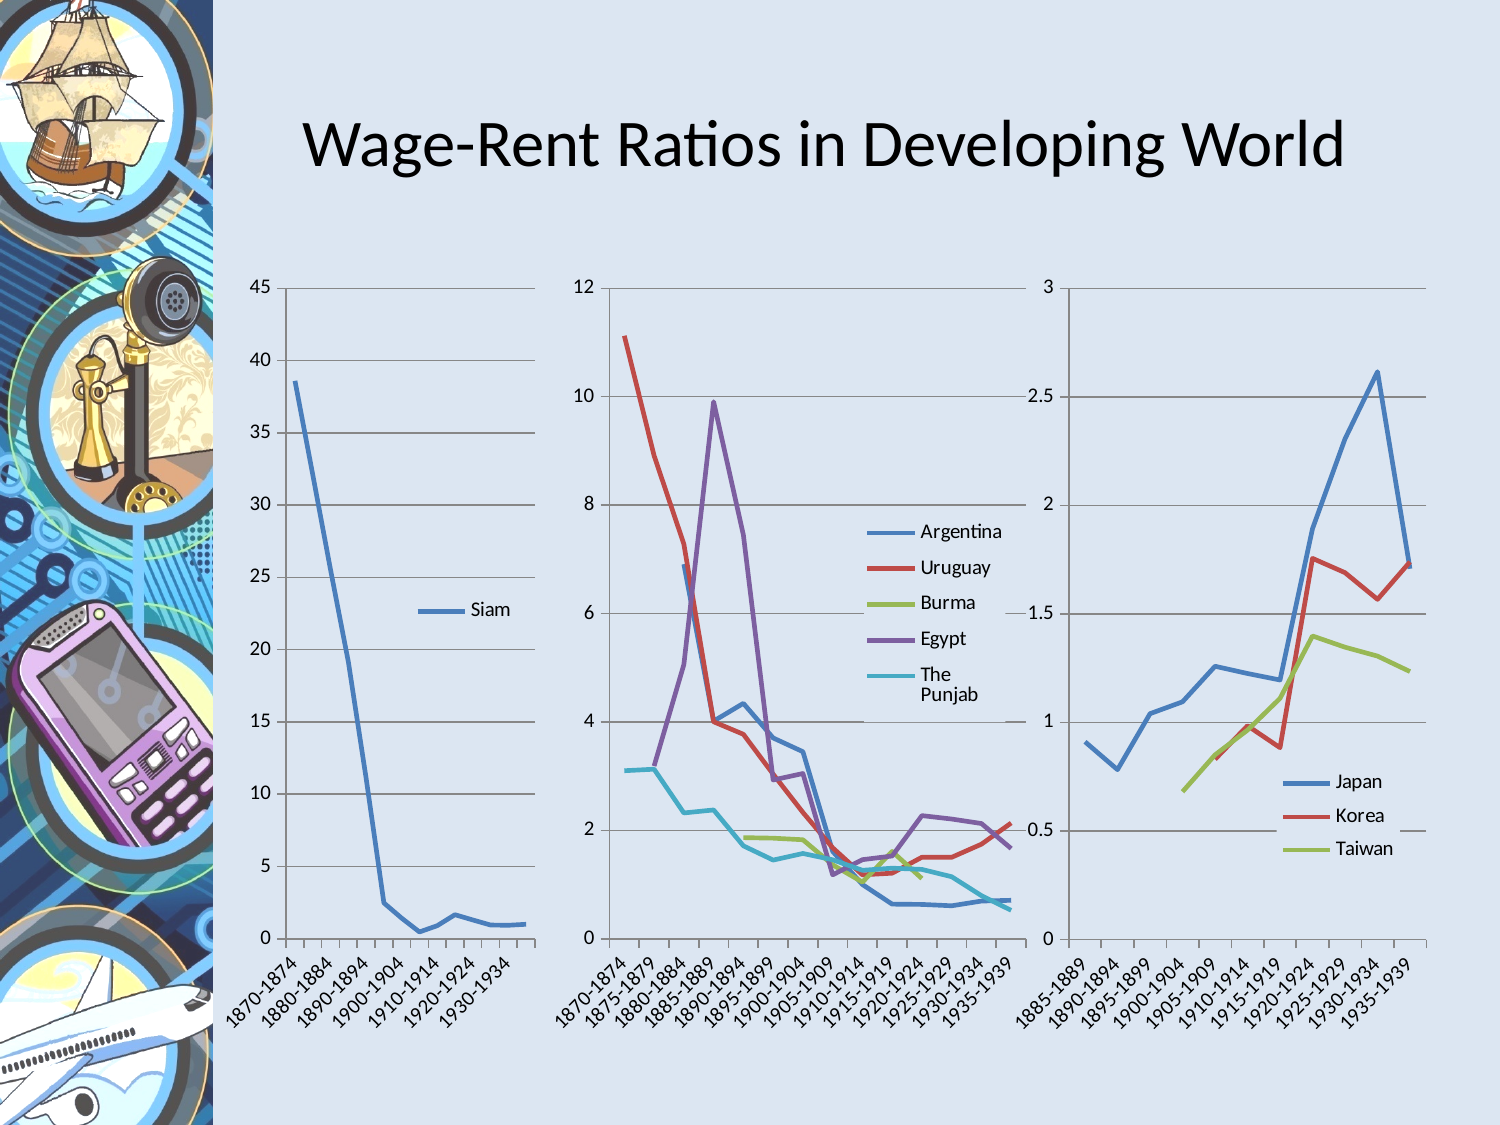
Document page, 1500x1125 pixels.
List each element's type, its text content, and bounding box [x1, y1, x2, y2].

title Wage-Rent Ratios in Developing World [225, 45, 1425, 235]
chart [212, 262, 1500, 1051]
